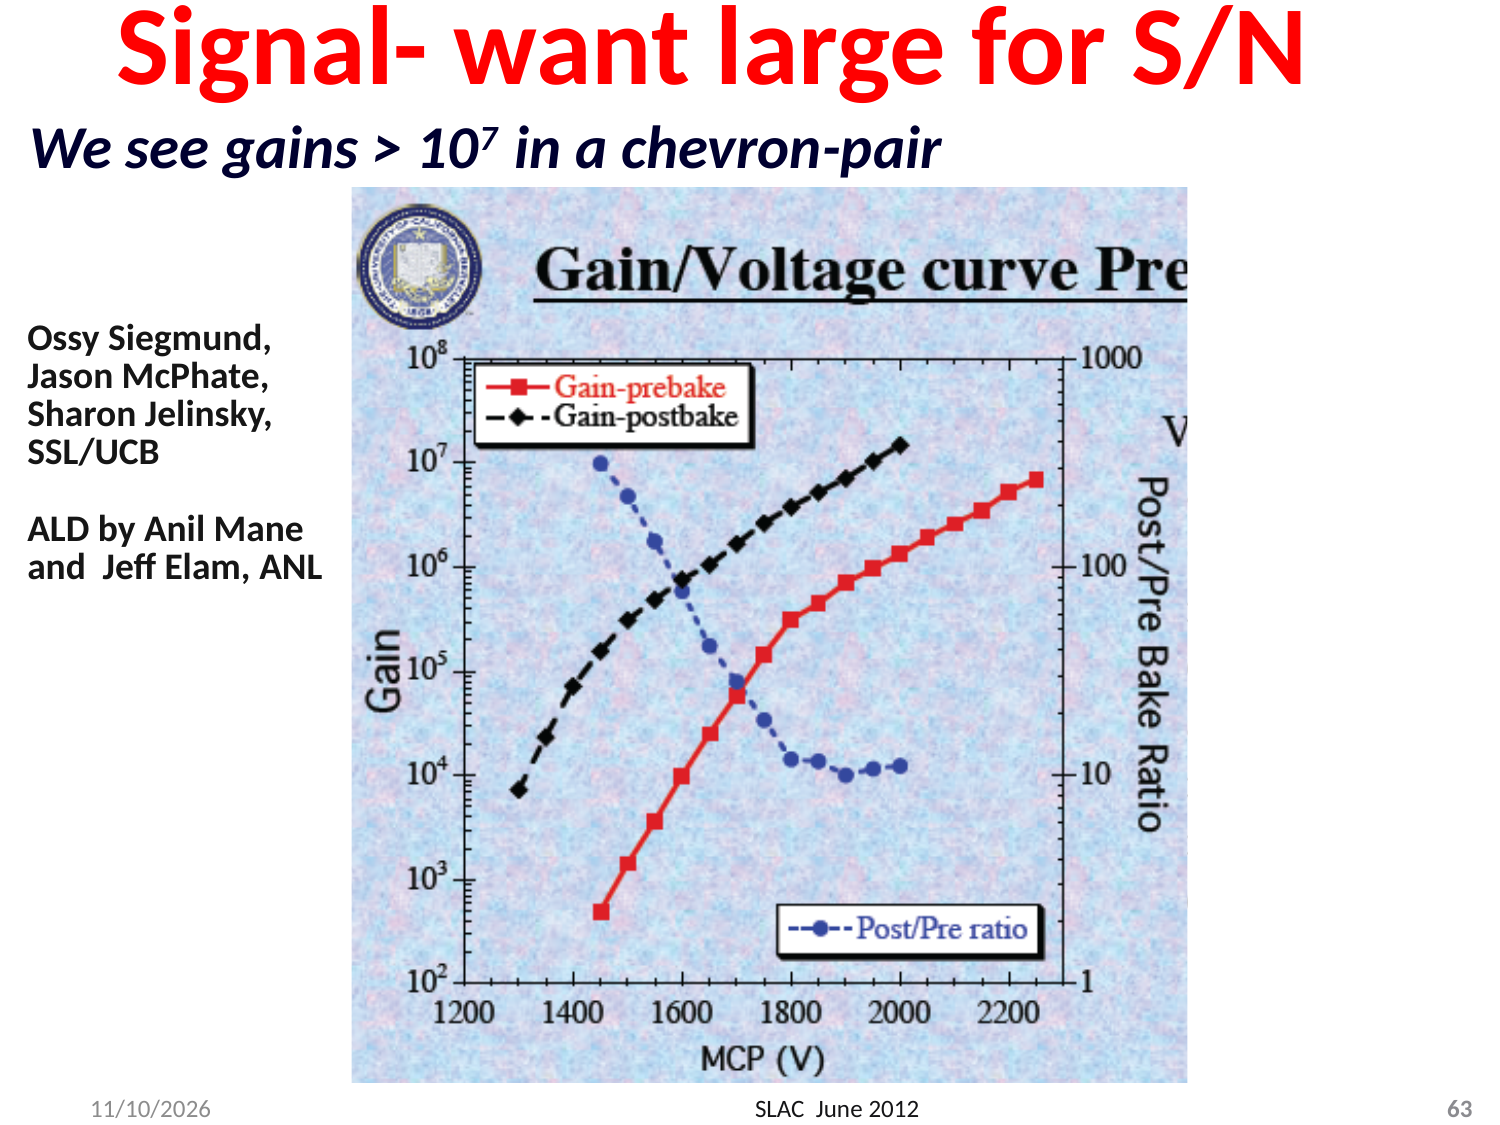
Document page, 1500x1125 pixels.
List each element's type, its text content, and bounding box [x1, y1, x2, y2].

picture [351, 187, 1188, 1083]
slide_number 63 [1137, 1077, 1488, 1125]
list We see gains > 107 in a chevron-pair [14, 99, 1500, 225]
text_box Ossy Siegmund, Jason McPhate, Sharon Jelinsky, SSL/UCB ALD by Anil Mane and Jeff Elam, ANL [12, 312, 346, 595]
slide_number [75, 1077, 425, 1125]
title Signal- want large for S/N [0, 0, 1425, 100]
footer SLAC June 2012 [600, 1091, 1075, 1125]
